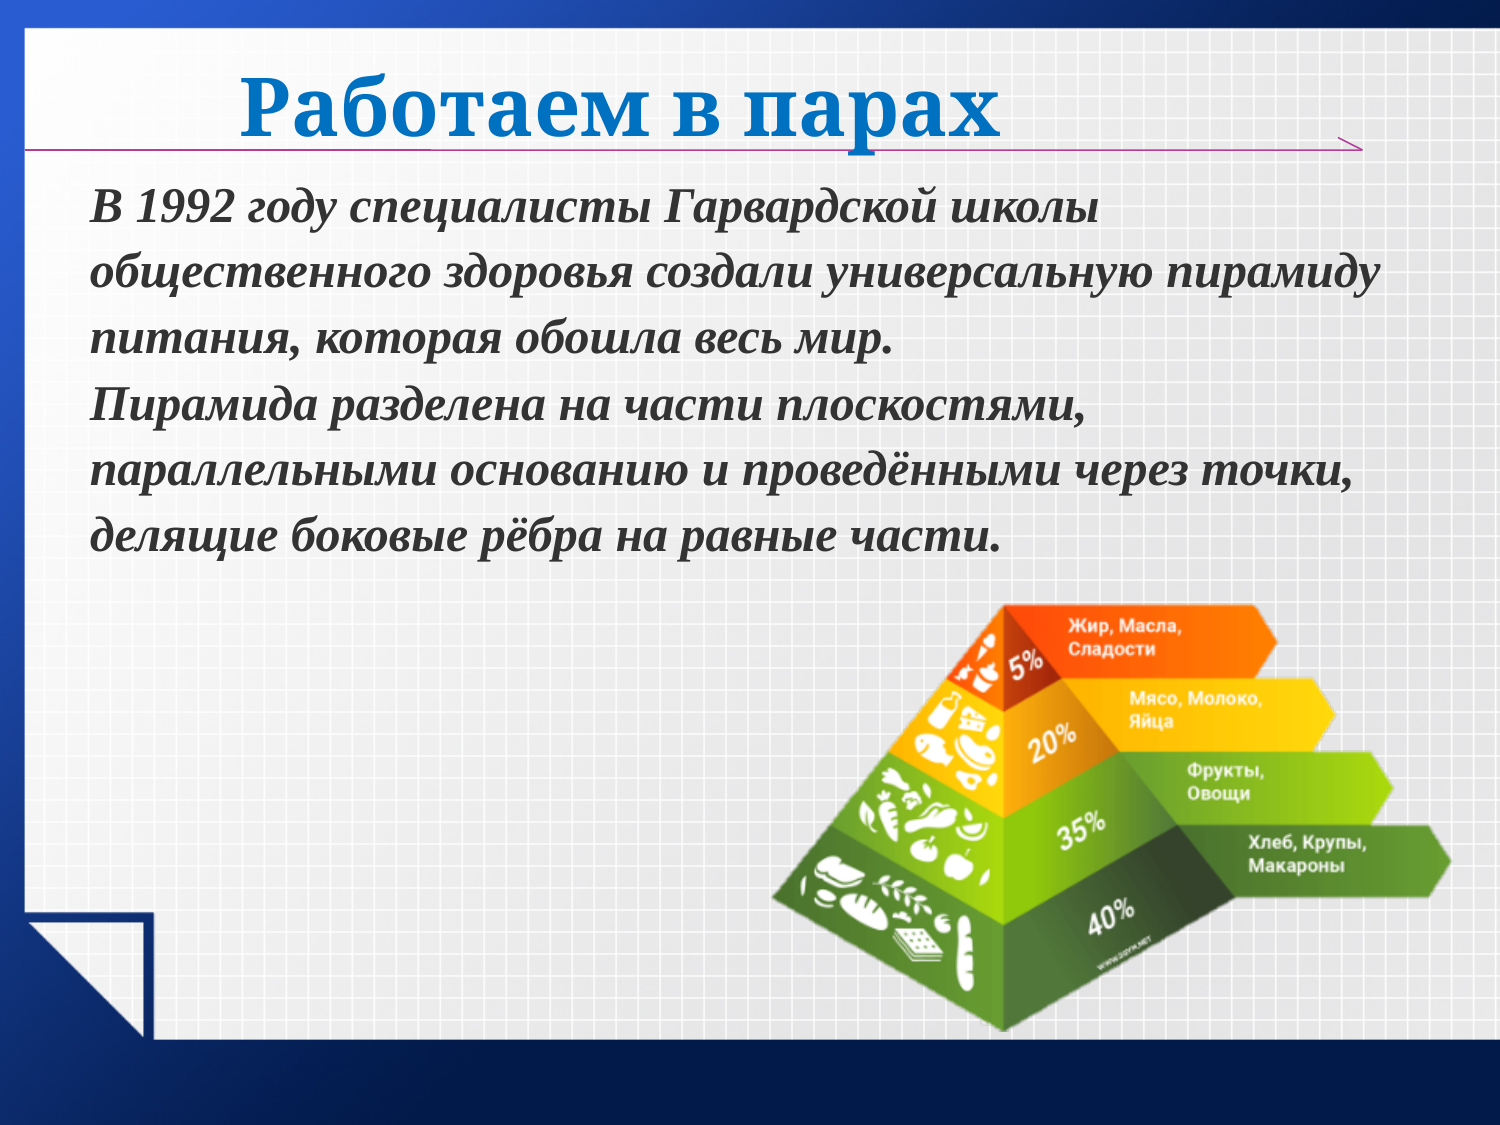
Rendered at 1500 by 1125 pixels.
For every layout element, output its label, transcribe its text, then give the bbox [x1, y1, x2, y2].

text_box Работаем в парах [225, 47, 1218, 161]
picture [0, 0, 1500, 1125]
text_box В 1992 году специалисты Гарвардской школы общественного здоровья создали универсальную пирамиду питания, которая обошла весь мир. Пирамида разделена на части плоскостями, параллельными основанию и проведёнными через точки, делящие боковые рёбра на равные части. [0, 158, 1452, 570]
